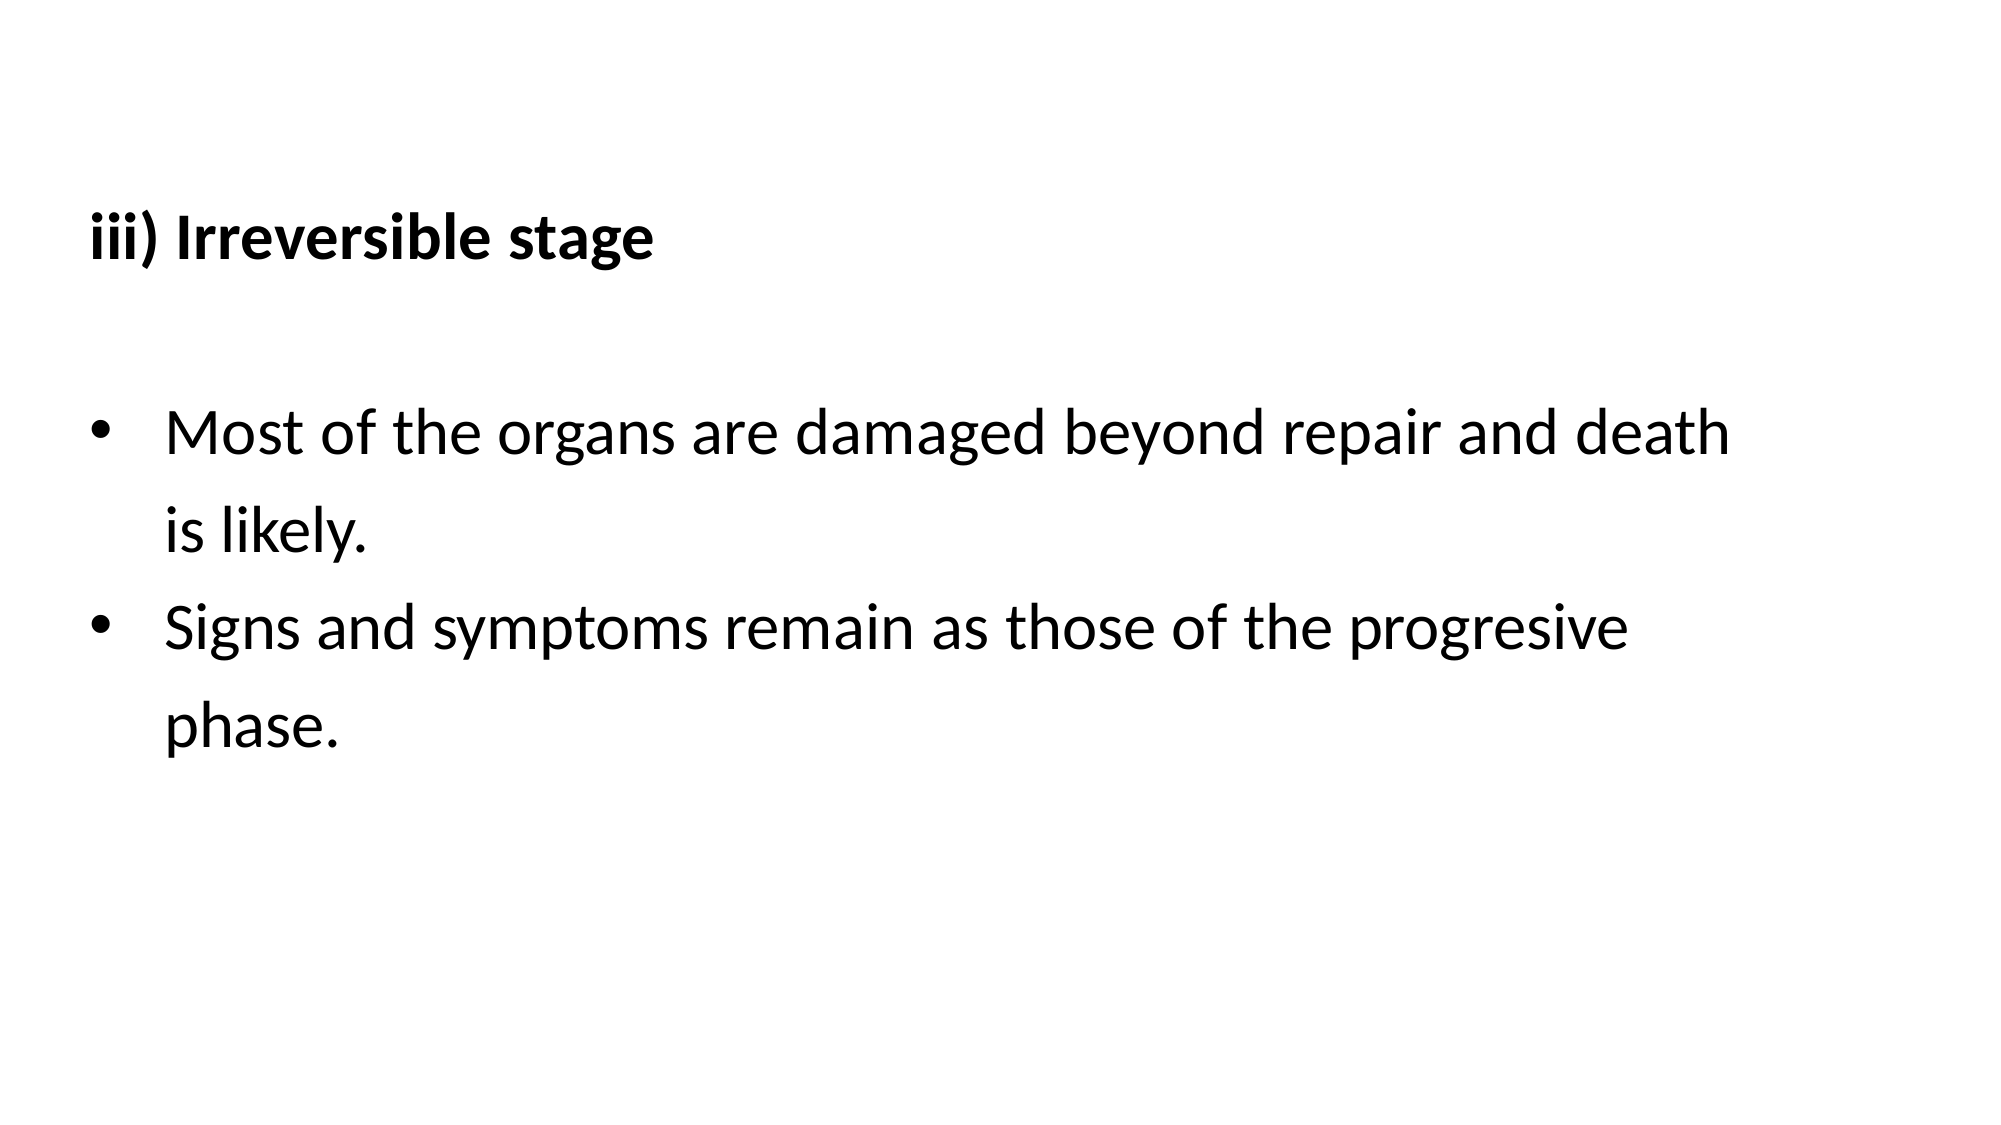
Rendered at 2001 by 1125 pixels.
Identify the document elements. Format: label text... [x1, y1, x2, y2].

text_box iii) Irreversible stage Most of the organs are damaged beyond repair and death is likely. Signs and symptoms remain as those of the progresive phase. [87, 174, 1788, 881]
